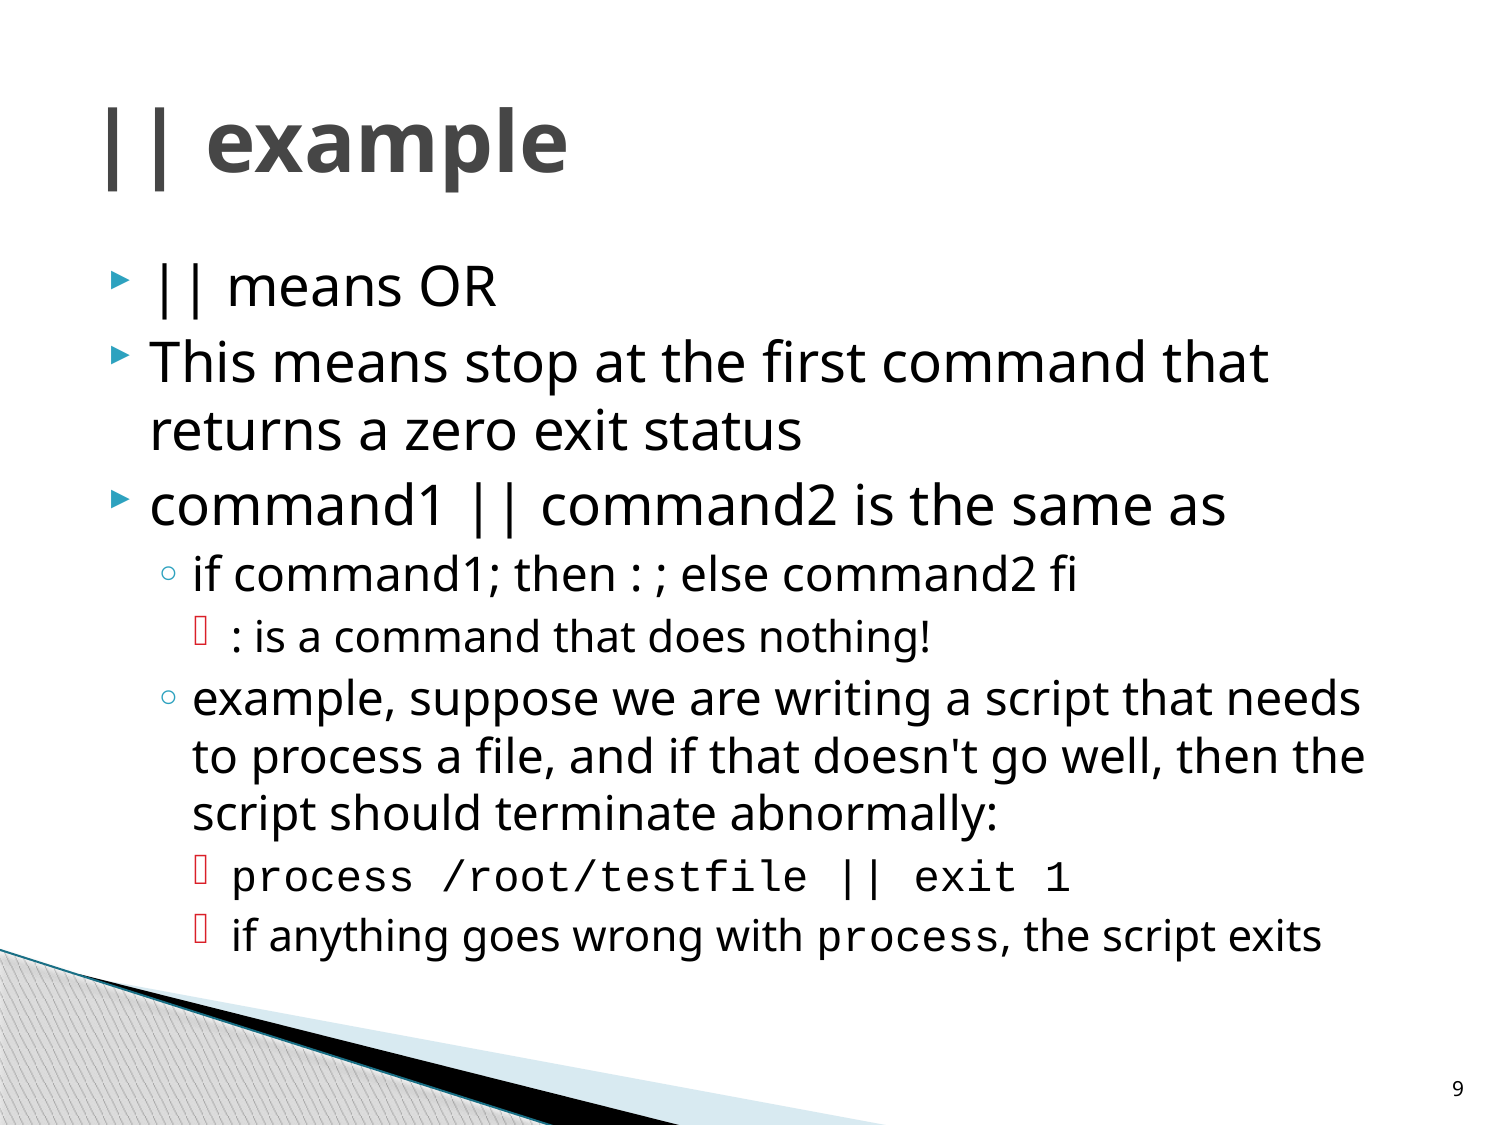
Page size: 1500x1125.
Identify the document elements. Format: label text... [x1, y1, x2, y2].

title || example [75, 45, 1425, 233]
slide_number 9 [1418, 1051, 1479, 1112]
list || means OR This means stop at the first command that returns a zero exit status command1 || command2 is the same as if command1; then : ; else command2 fi : is a command that does nothing! example, suppose we are writing a script that needs to process a file, and if that doesn't go well, then the script should terminate abnormally: process /root/testfile || exit 1 if anything goes wrong with process, the script exits [74, 242, 1426, 986]
